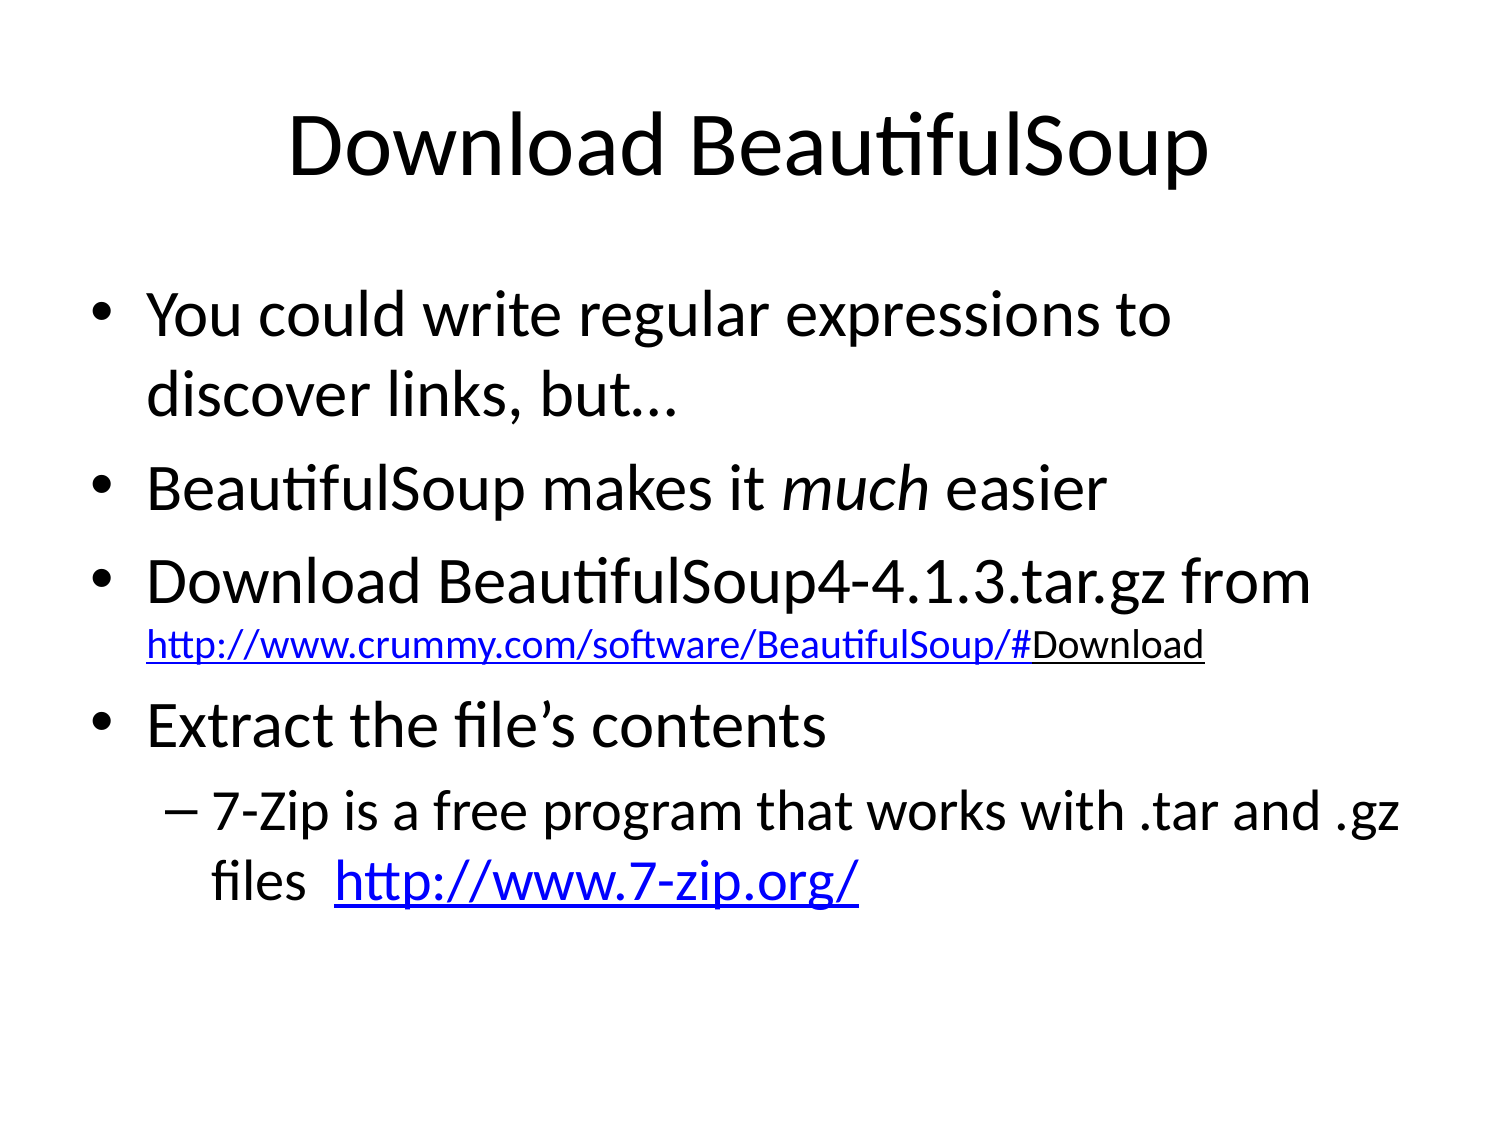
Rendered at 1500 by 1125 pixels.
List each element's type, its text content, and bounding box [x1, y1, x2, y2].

list You could write regular expressions to discover links, but… BeautifulSoup makes it much easier Download BeautifulSoup4-4.1.3.tar.gz from http://www.crummy.com/software/BeautifulSoup/#Download Extract the file’s contents 7-Zip is a free program that works with .tar and .gz files http://www.7-zip.org/ [75, 262, 1425, 925]
title Download BeautifulSoup [75, 45, 1425, 233]
